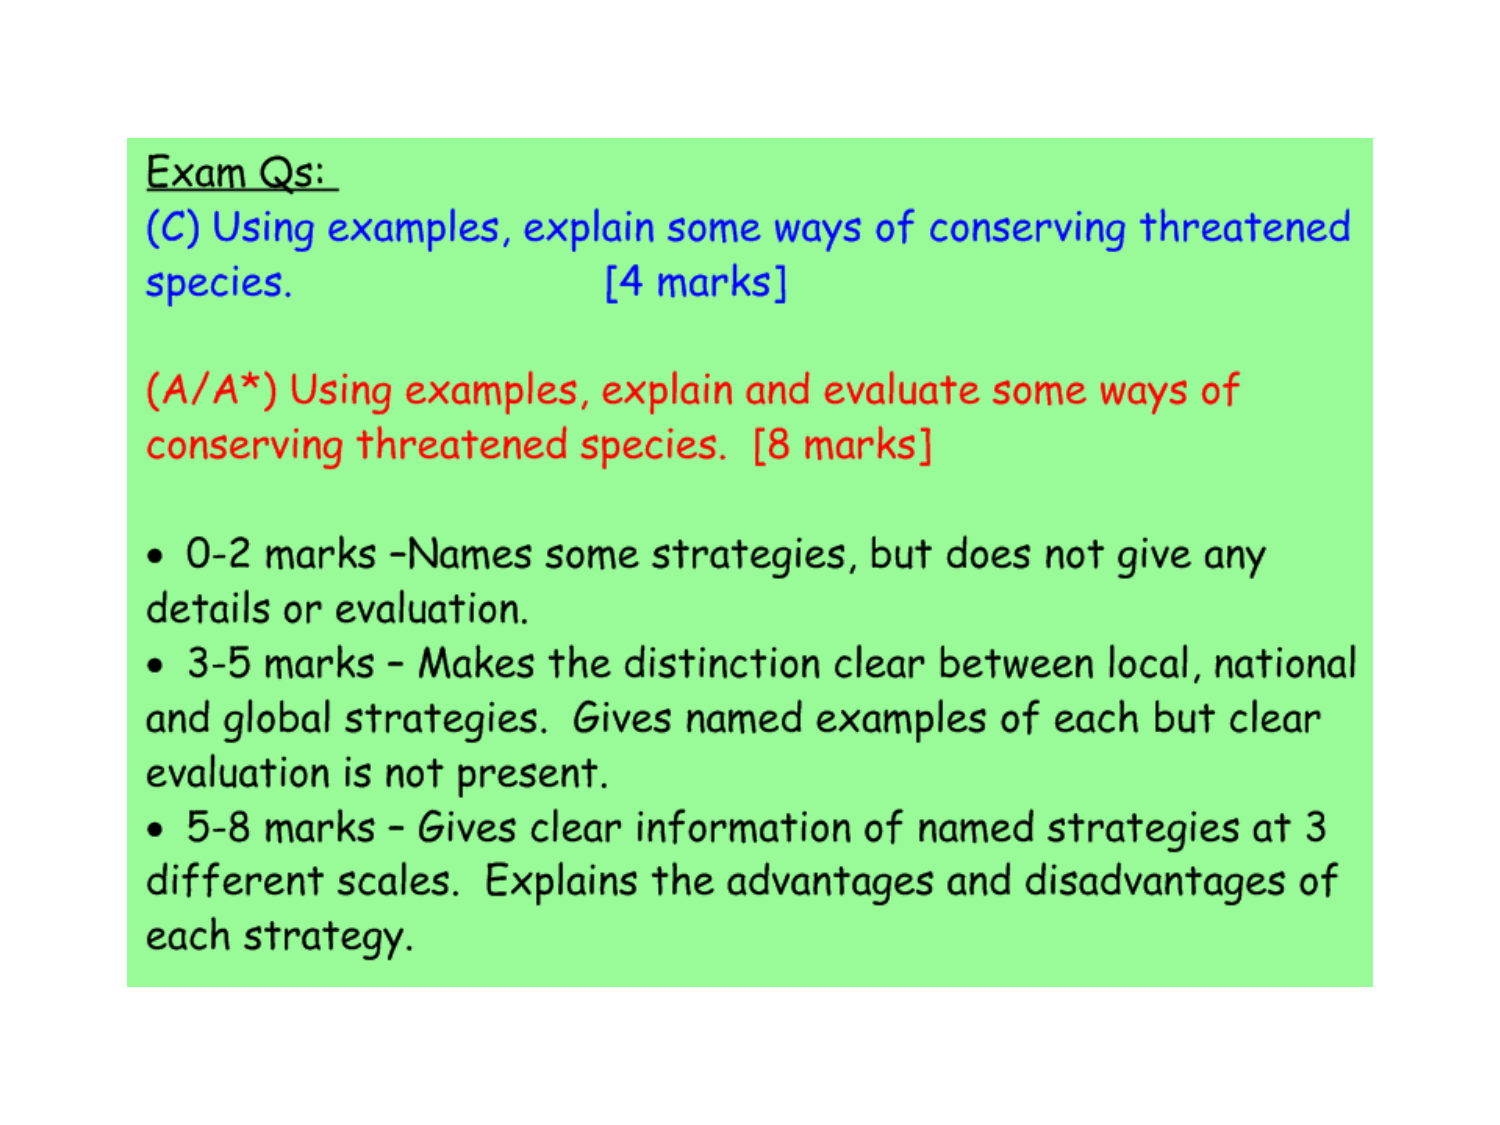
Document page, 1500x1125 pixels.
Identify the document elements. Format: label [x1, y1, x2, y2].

picture [127, 138, 1373, 987]
